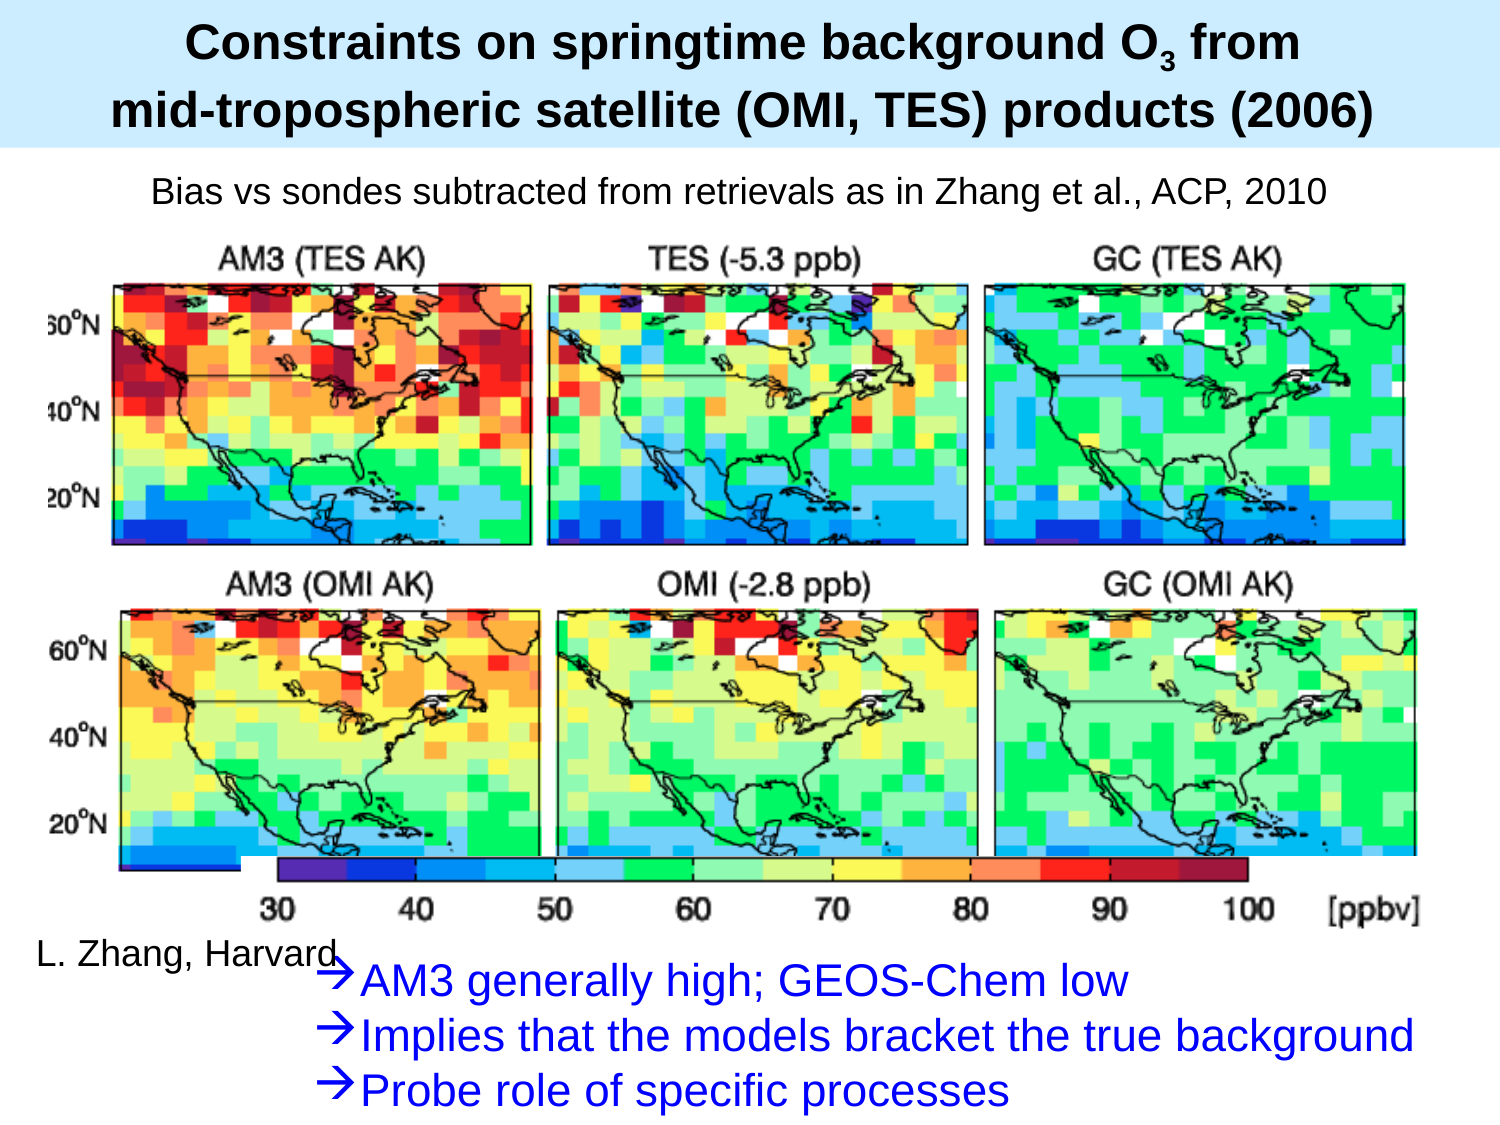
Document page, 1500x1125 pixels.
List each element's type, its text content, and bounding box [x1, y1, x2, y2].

picture [47, 235, 1435, 948]
text_box Bias vs sondes subtracted from retrievals as in Zhang et al., ACP, 2010 [135, 159, 1457, 220]
text_box Constraints on springtime background O3 from mid-tropospheric satellite (OMI, TES) products (2006) [0, 0, 1500, 148]
text_box AM3 generally high; GEOS-Chem low Implies that the models bracket the true background Probe role of specific processes [223, 955, 1431, 1124]
text_box L. Zhang, Harvard [21, 921, 353, 982]
